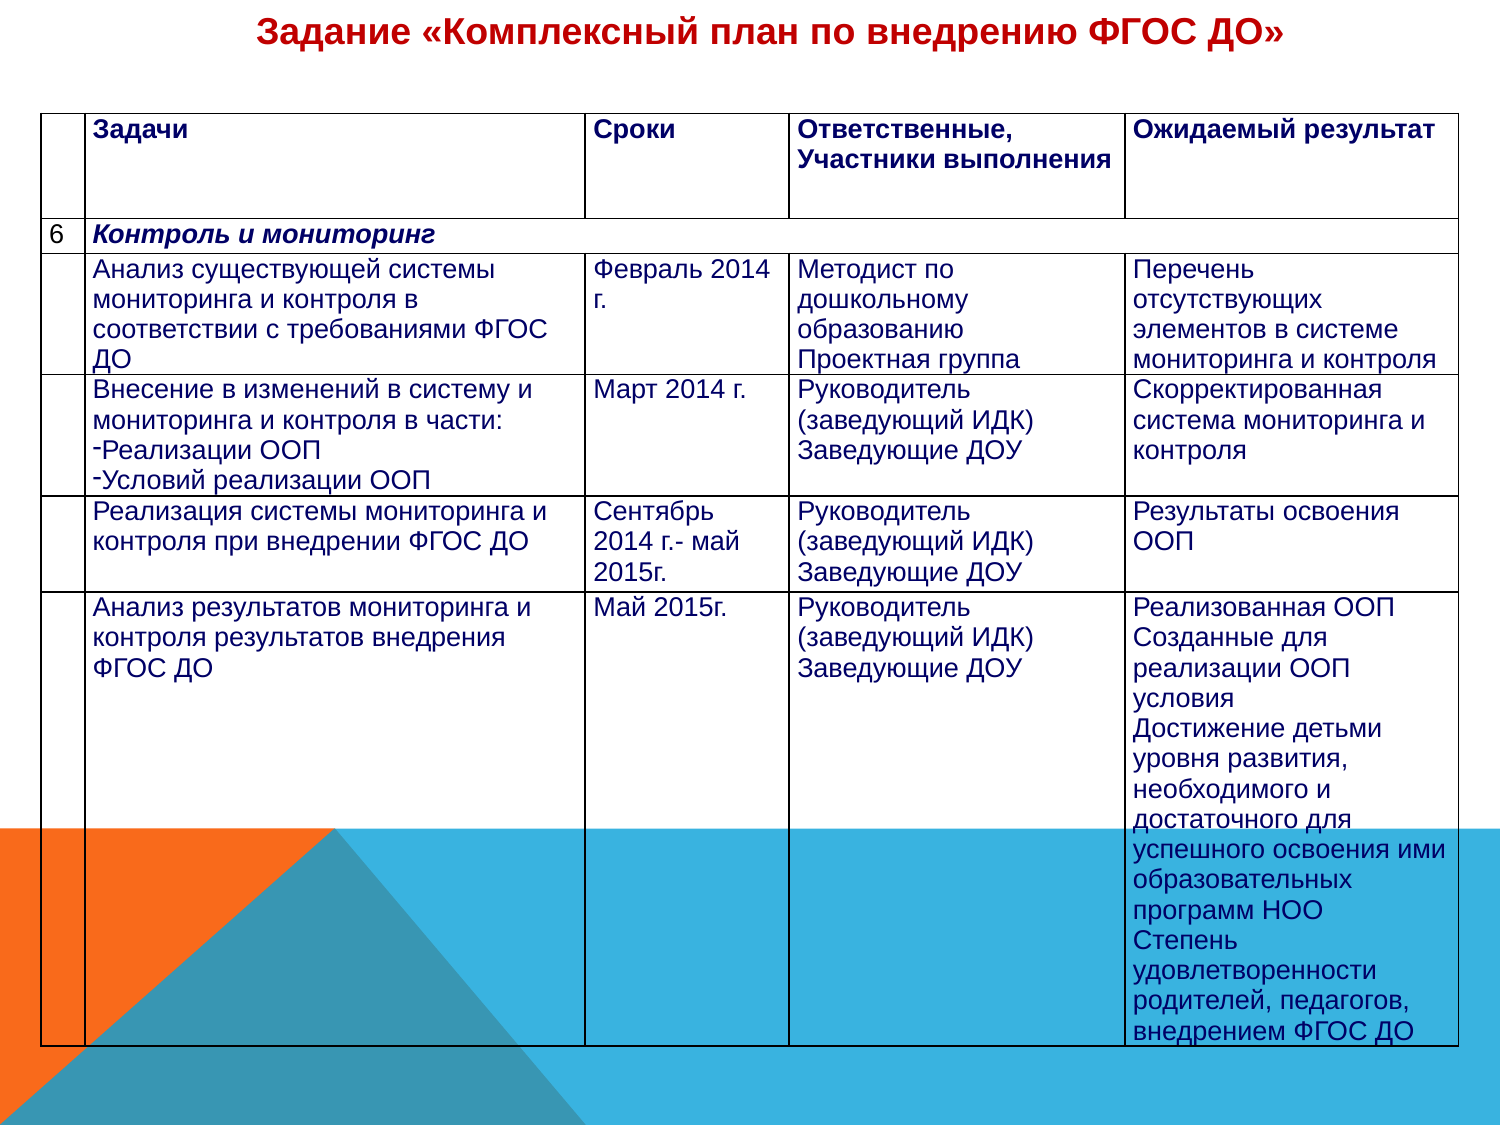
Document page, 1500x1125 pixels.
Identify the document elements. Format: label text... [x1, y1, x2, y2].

table_cell Февраль 2014 г. [586, 254, 788, 374]
table_cell [42, 375, 84, 495]
table_header Ответственные, Участники выполнения [790, 114, 1124, 218]
table_cell Результаты освоения ООП [1126, 497, 1458, 591]
table_cell [42, 593, 84, 1045]
table_cell Перечень отсутствующих элементов в системе мониторинга и контроля [1126, 254, 1458, 374]
table_cell Руководитель (заведующий ИДК) Заведующие ДОУ [790, 375, 1124, 495]
table_cell Май 2015г. [586, 593, 788, 1045]
table_cell [42, 497, 84, 591]
table_header Сроки [586, 114, 788, 218]
table_cell Руководитель (заведующий ИДК) Заведующие ДОУ [790, 497, 1124, 591]
table_cell Реализованная ООП Созданные для реализации ООП условия Достижение детьми уровня развития, необходимого и достаточного для успешного освоения ими образовательных программ НОО Степень удовлетворенности родителей, педагогов, внедрением ФГОС ДО [1126, 593, 1458, 1045]
table_cell Руководитель (заведующий ИДК) Заведующие ДОУ [790, 593, 1124, 1045]
text_box Задание «Комплексный план по внедрению ФГОС ДО» [171, 0, 1370, 55]
table_cell Скорректированная система мониторинга и контроля [1126, 375, 1458, 495]
table_cell [42, 254, 84, 374]
table_cell Анализ результатов мониторинга и контроля результатов внедрения ФГОС ДО [86, 593, 584, 1045]
table_header Задачи [86, 114, 584, 218]
table_cell Реализация системы мониторинга и контроля при внедрении ФГОС ДО [86, 497, 584, 591]
table_cell Внесение в изменений в систему и мониторинга и контроля в части: Реализации ООП Условий реализации ООП [86, 375, 584, 495]
table_cell Методист по дошкольному образованию Проектная группа [790, 254, 1124, 374]
table_cell Сентябрь 2014 г.- май 2015г. [586, 497, 788, 591]
table_cell Контроль и мониторинг [86, 219, 1458, 253]
table_cell Анализ существующей системы мониторинга и контроля в соответствии с требованиями ФГОС ДО [86, 254, 584, 374]
table_cell 6 [42, 219, 84, 253]
table_header [42, 114, 84, 218]
table_header Ожидаемый результат [1126, 114, 1458, 218]
table_cell Март 2014 г. [586, 375, 788, 495]
